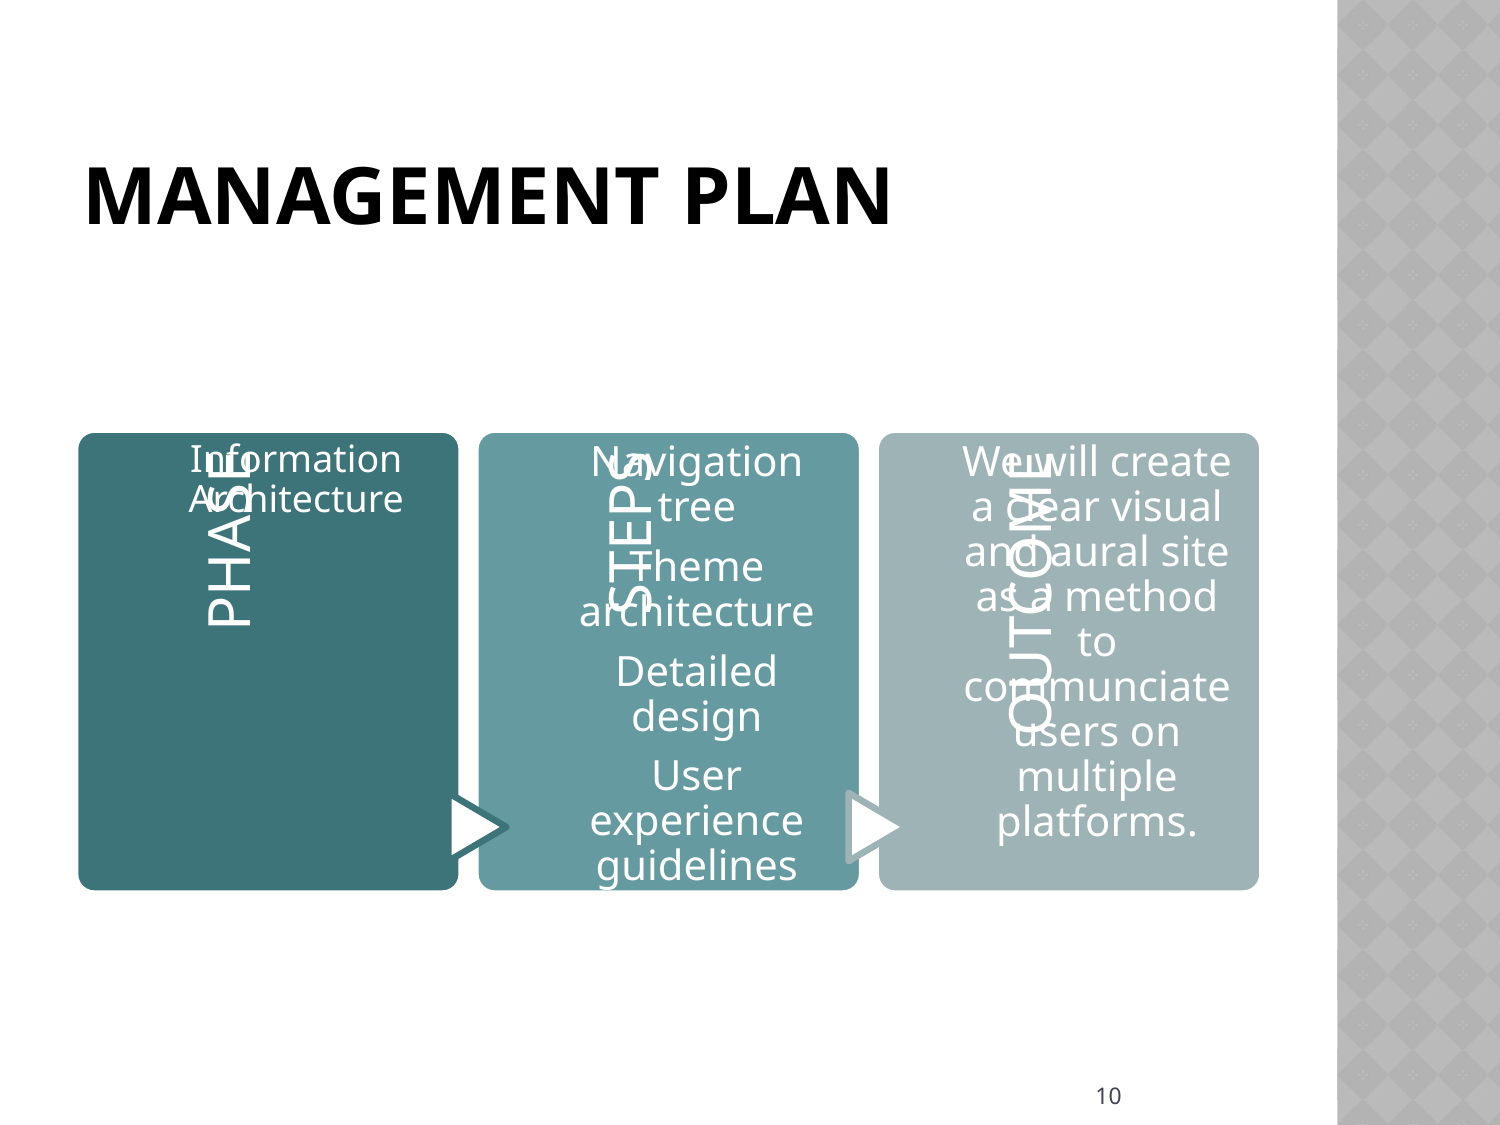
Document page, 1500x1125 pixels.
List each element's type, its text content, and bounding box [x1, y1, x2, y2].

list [74, 263, 1263, 1060]
title Management plan [75, 52, 1263, 240]
slide_number 10 [1025, 1075, 1122, 1113]
